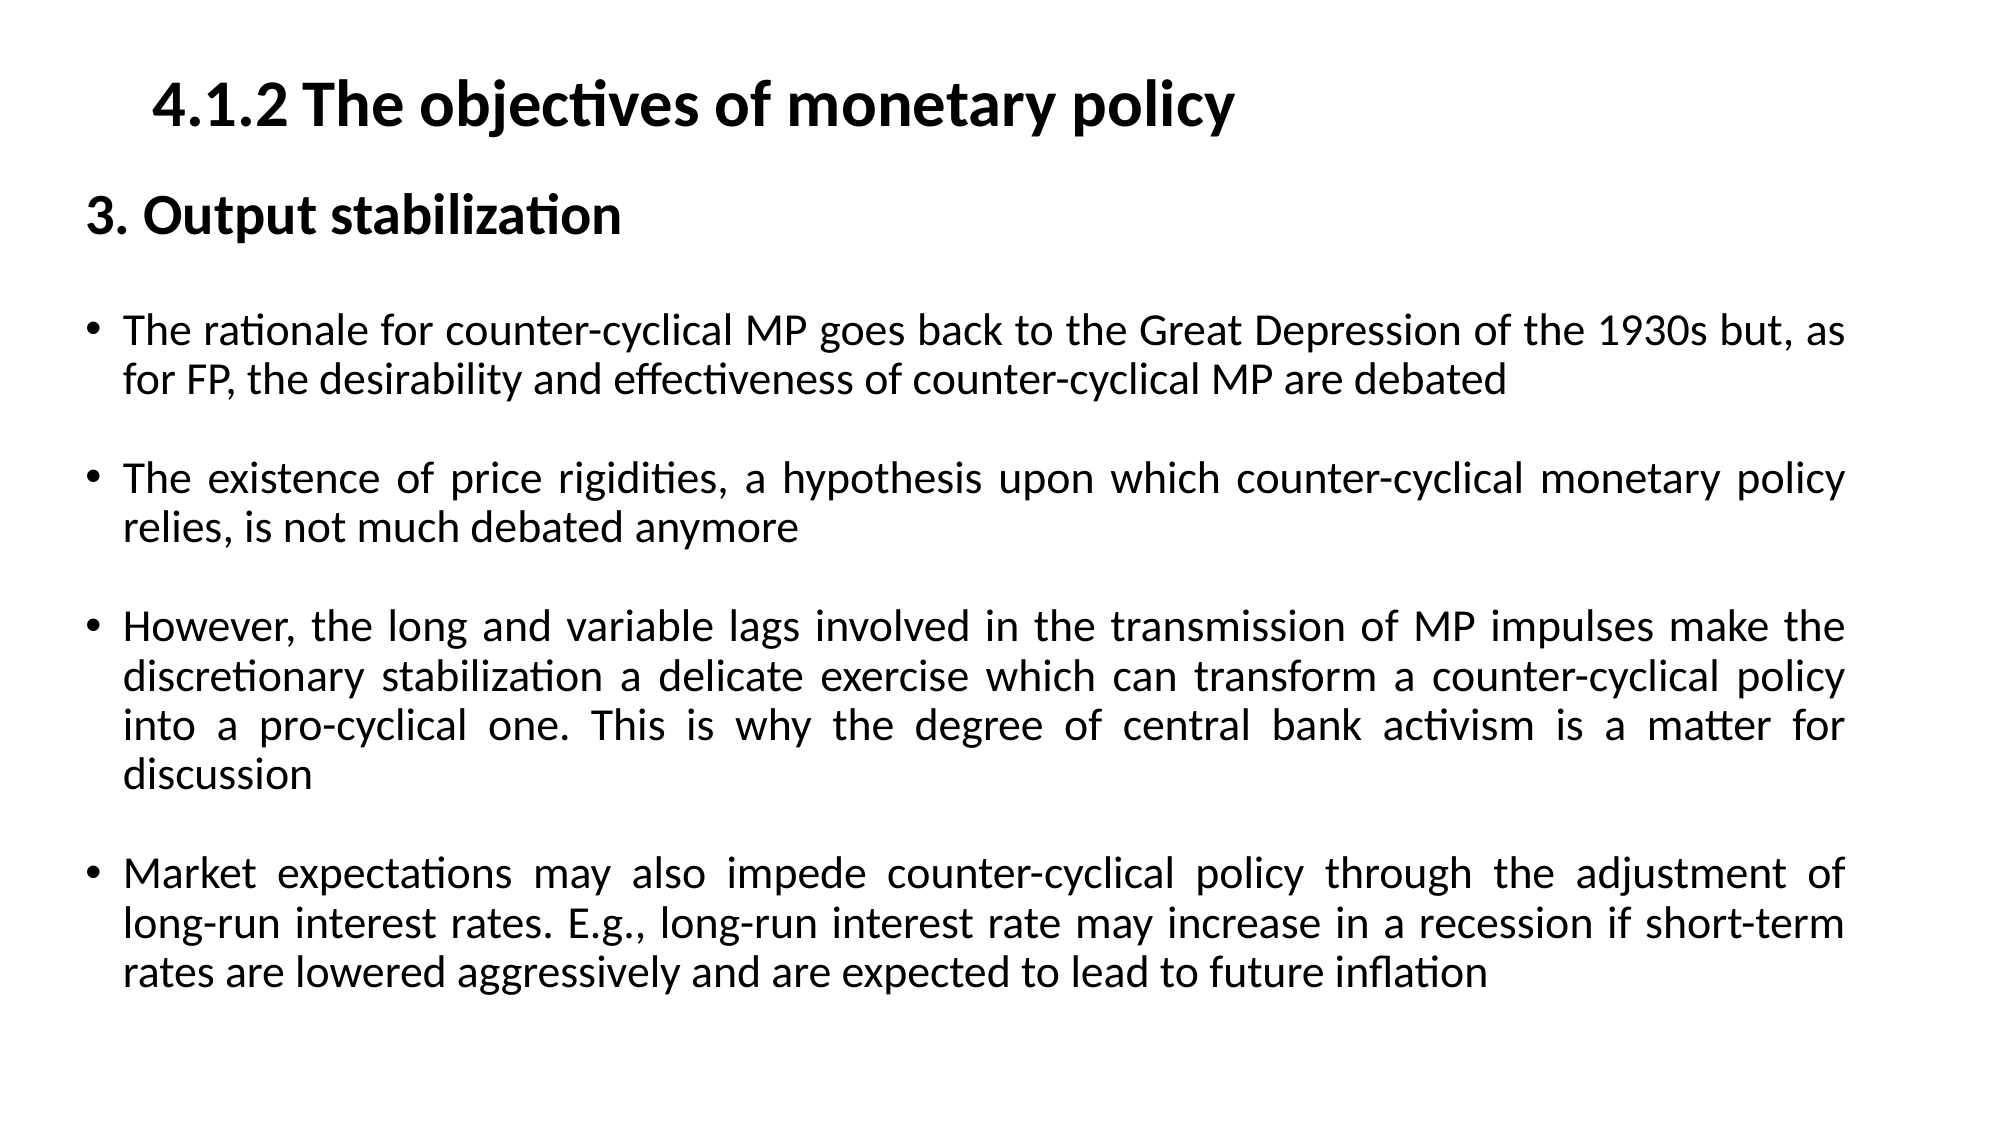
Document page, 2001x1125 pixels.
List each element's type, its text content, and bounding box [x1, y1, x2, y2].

list The rationale for counter-cyclical MP goes back to the Great Depression of the 1930s but, as for FP, the desirability and effectiveness of counter-cyclical MP are debated The existence of price rigidities, a hypothesis upon which counter-cyclical monetary policy relies, is not much debated anymore However, the long and variable lags involved in the transmission of MP impulses make the discretionary stabilization a delicate exercise which can transform a counter-cyclical policy into a pro-cyclical one. This is why the degree of central bank activism is a matter for discussion Market expectations may also impede counter-cyclical policy through the adjustment of long-run interest rates. E.g., long-run interest rate may increase in a recession if short-term rates are lowered aggressively and are expected to lead to future inflation [70, 298, 1863, 1085]
title 4.1.2 The objectives of monetary policy [137, 40, 1863, 170]
text_box 3. Output stabilization [70, 168, 1020, 254]
